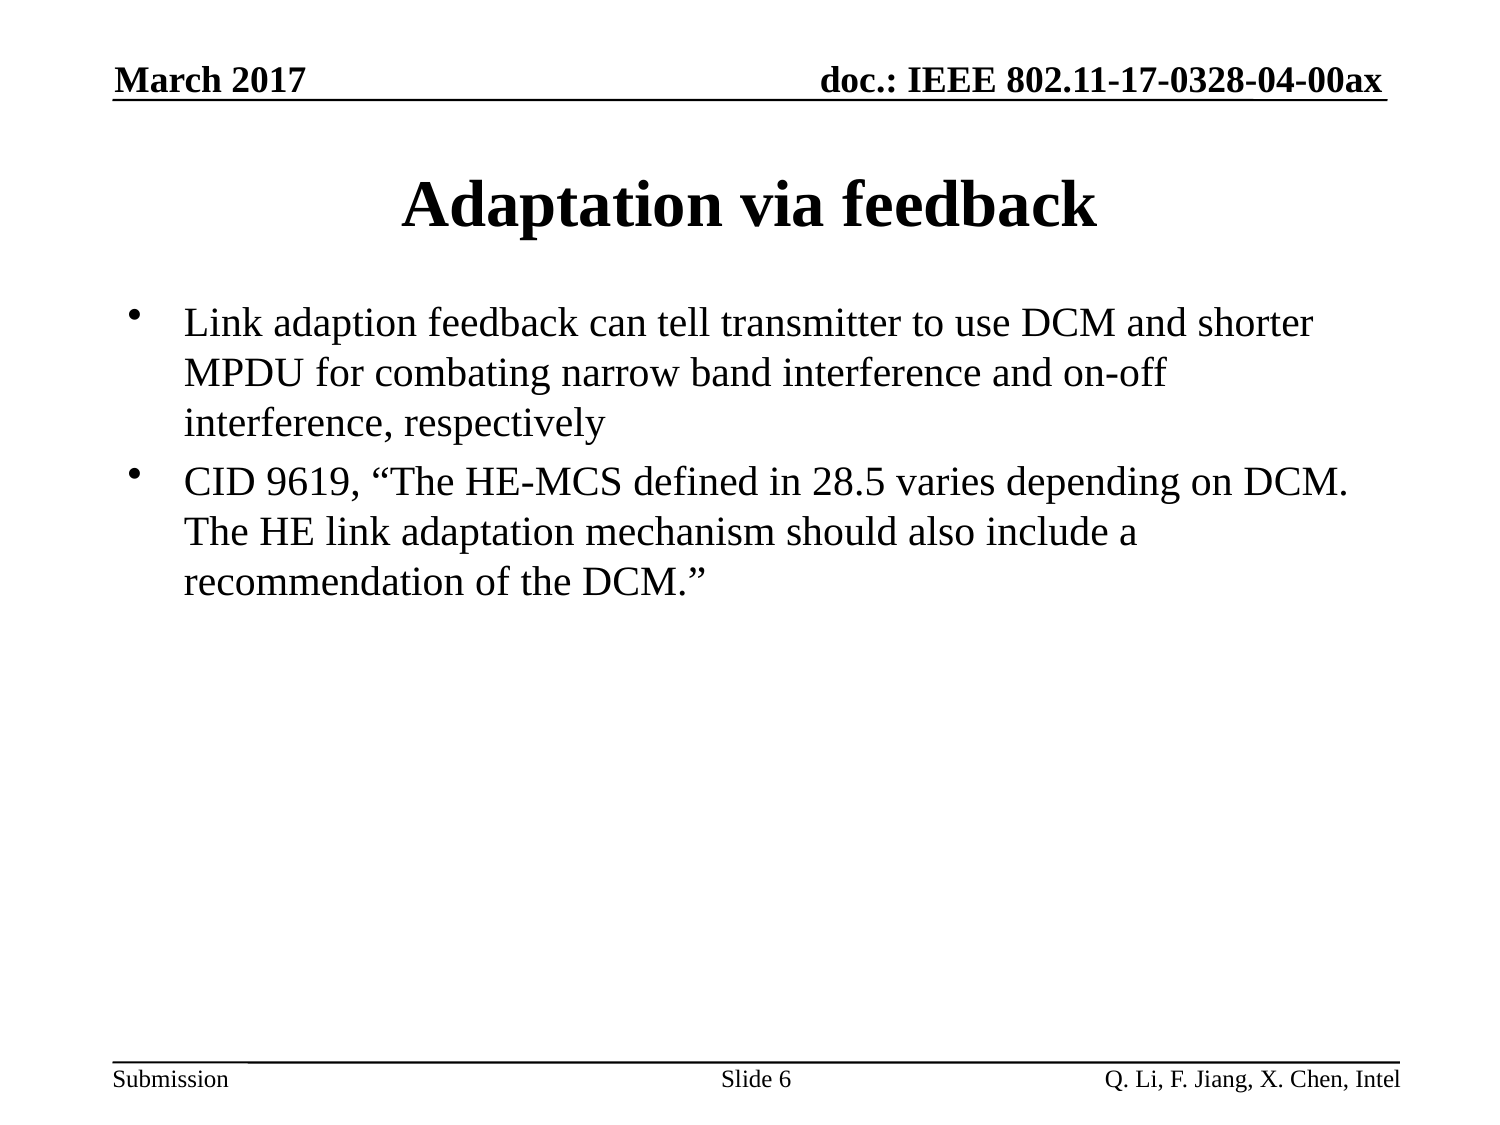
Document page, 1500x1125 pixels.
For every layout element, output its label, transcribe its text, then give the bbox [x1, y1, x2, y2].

title Adaptation via feedback [112, 112, 1388, 287]
footer Q. Li, F. Jiang, X. Chen, Intel [1101, 1061, 1402, 1093]
list Link adaption feedback can tell transmitter to use DCM and shorter MPDU for combating narrow band interference and on-off interference, respectively CID 9619, “The HE-MCS defined in 28.5 varies depending on DCM. The HE link adaptation mechanism should also include a recommendation of the DCM.” [112, 287, 1388, 1007]
slide_number Slide 6 [712, 1061, 800, 1093]
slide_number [114, 54, 309, 101]
